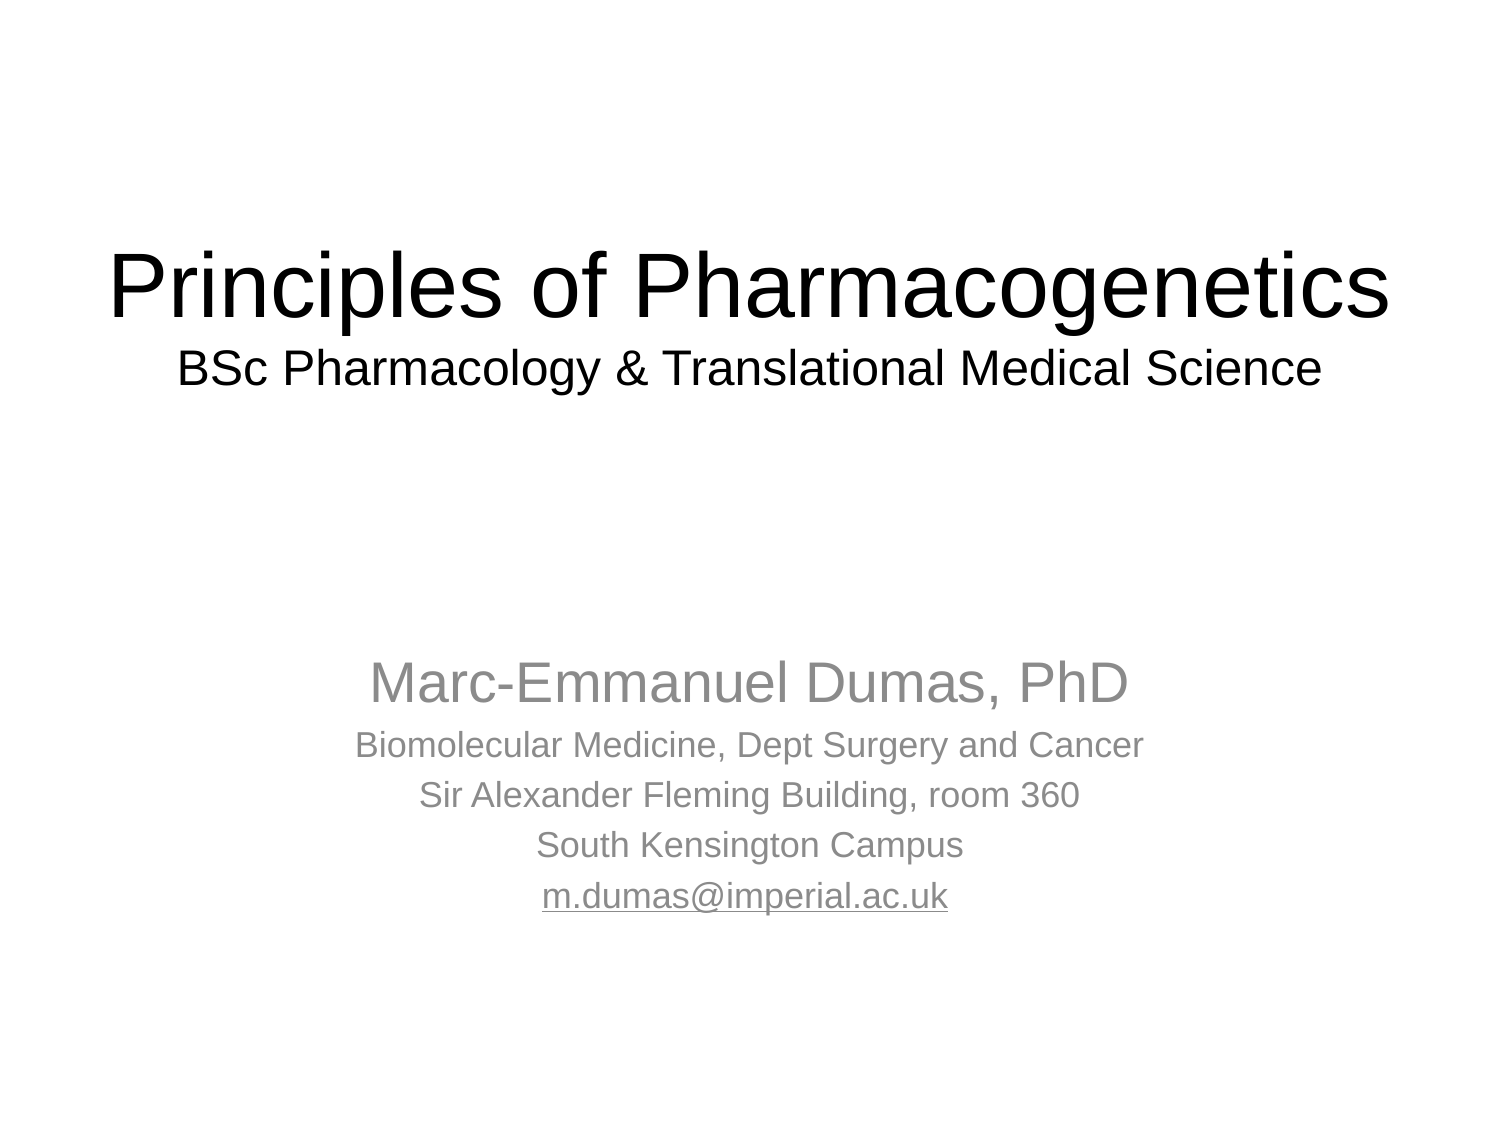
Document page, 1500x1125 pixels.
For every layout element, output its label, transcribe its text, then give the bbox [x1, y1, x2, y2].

title Principles of Pharmacogenetics BSc Pharmacology & Translational Medical Science [76, 203, 1424, 419]
subtitle Marc-Emmanuel Dumas, PhD Biomolecular Medicine, Dept Surgery and Cancer Sir Alexander Fleming Building, room 360 South Kensington Campus m.dumas@imperial.ac.uk [225, 637, 1275, 925]
